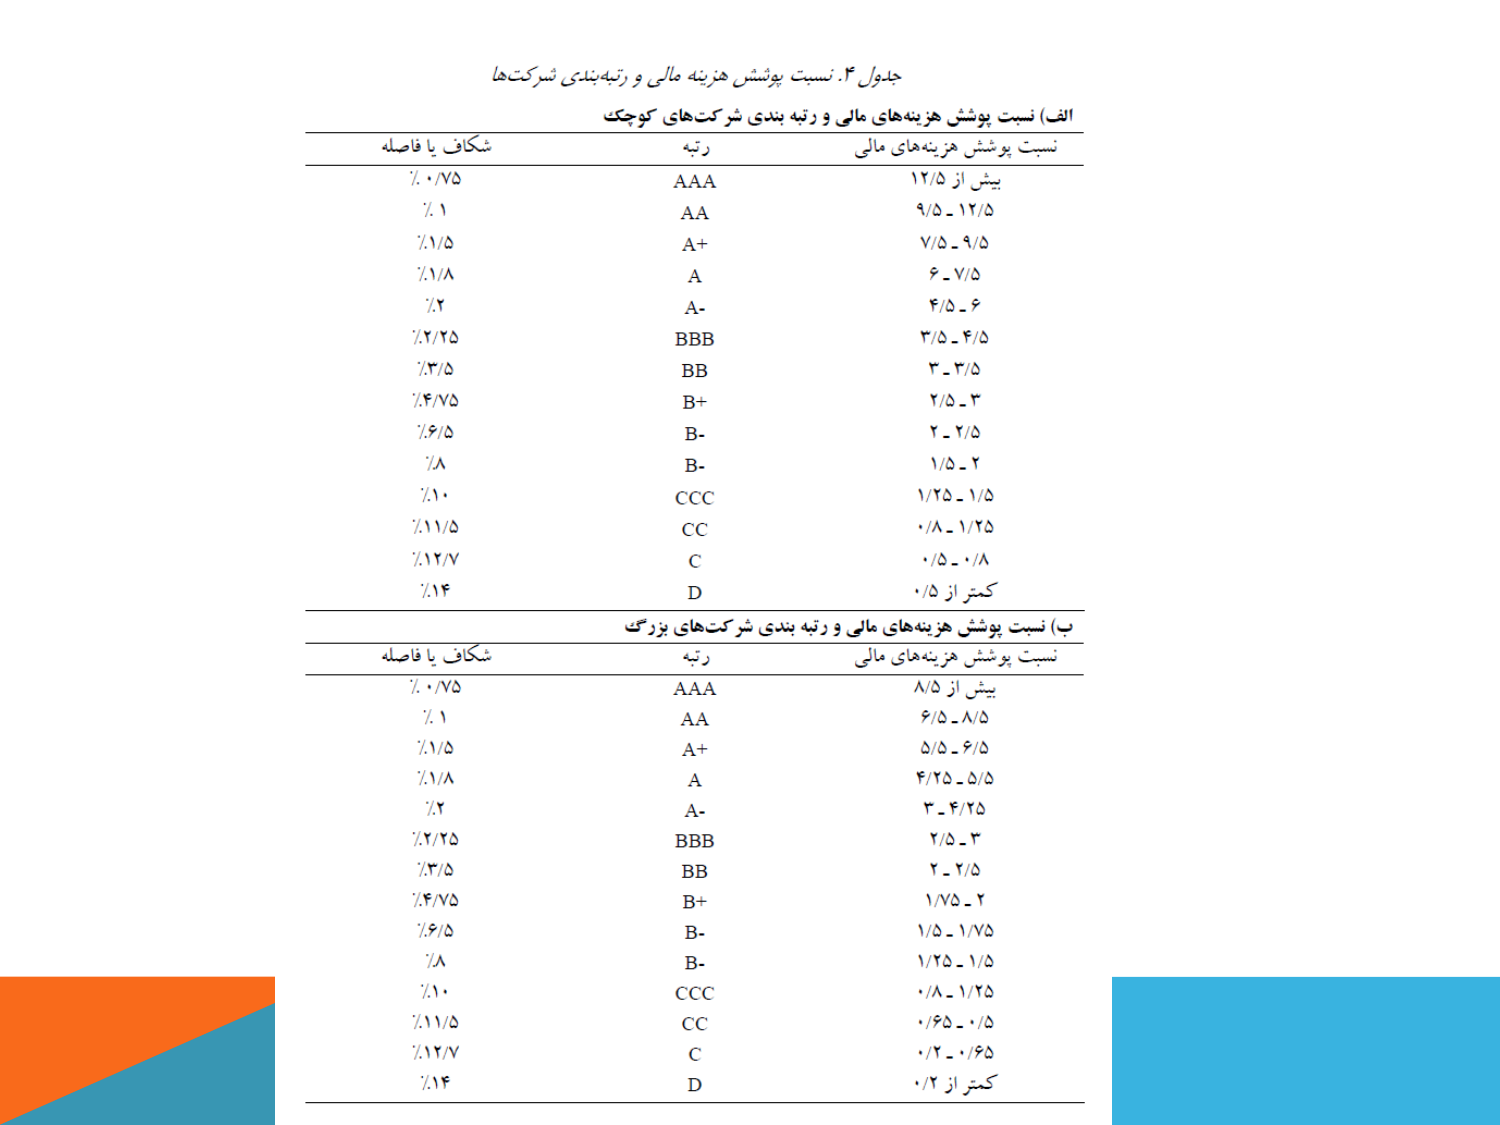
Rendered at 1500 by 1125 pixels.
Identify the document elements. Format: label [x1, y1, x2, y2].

picture [274, 44, 1112, 1125]
